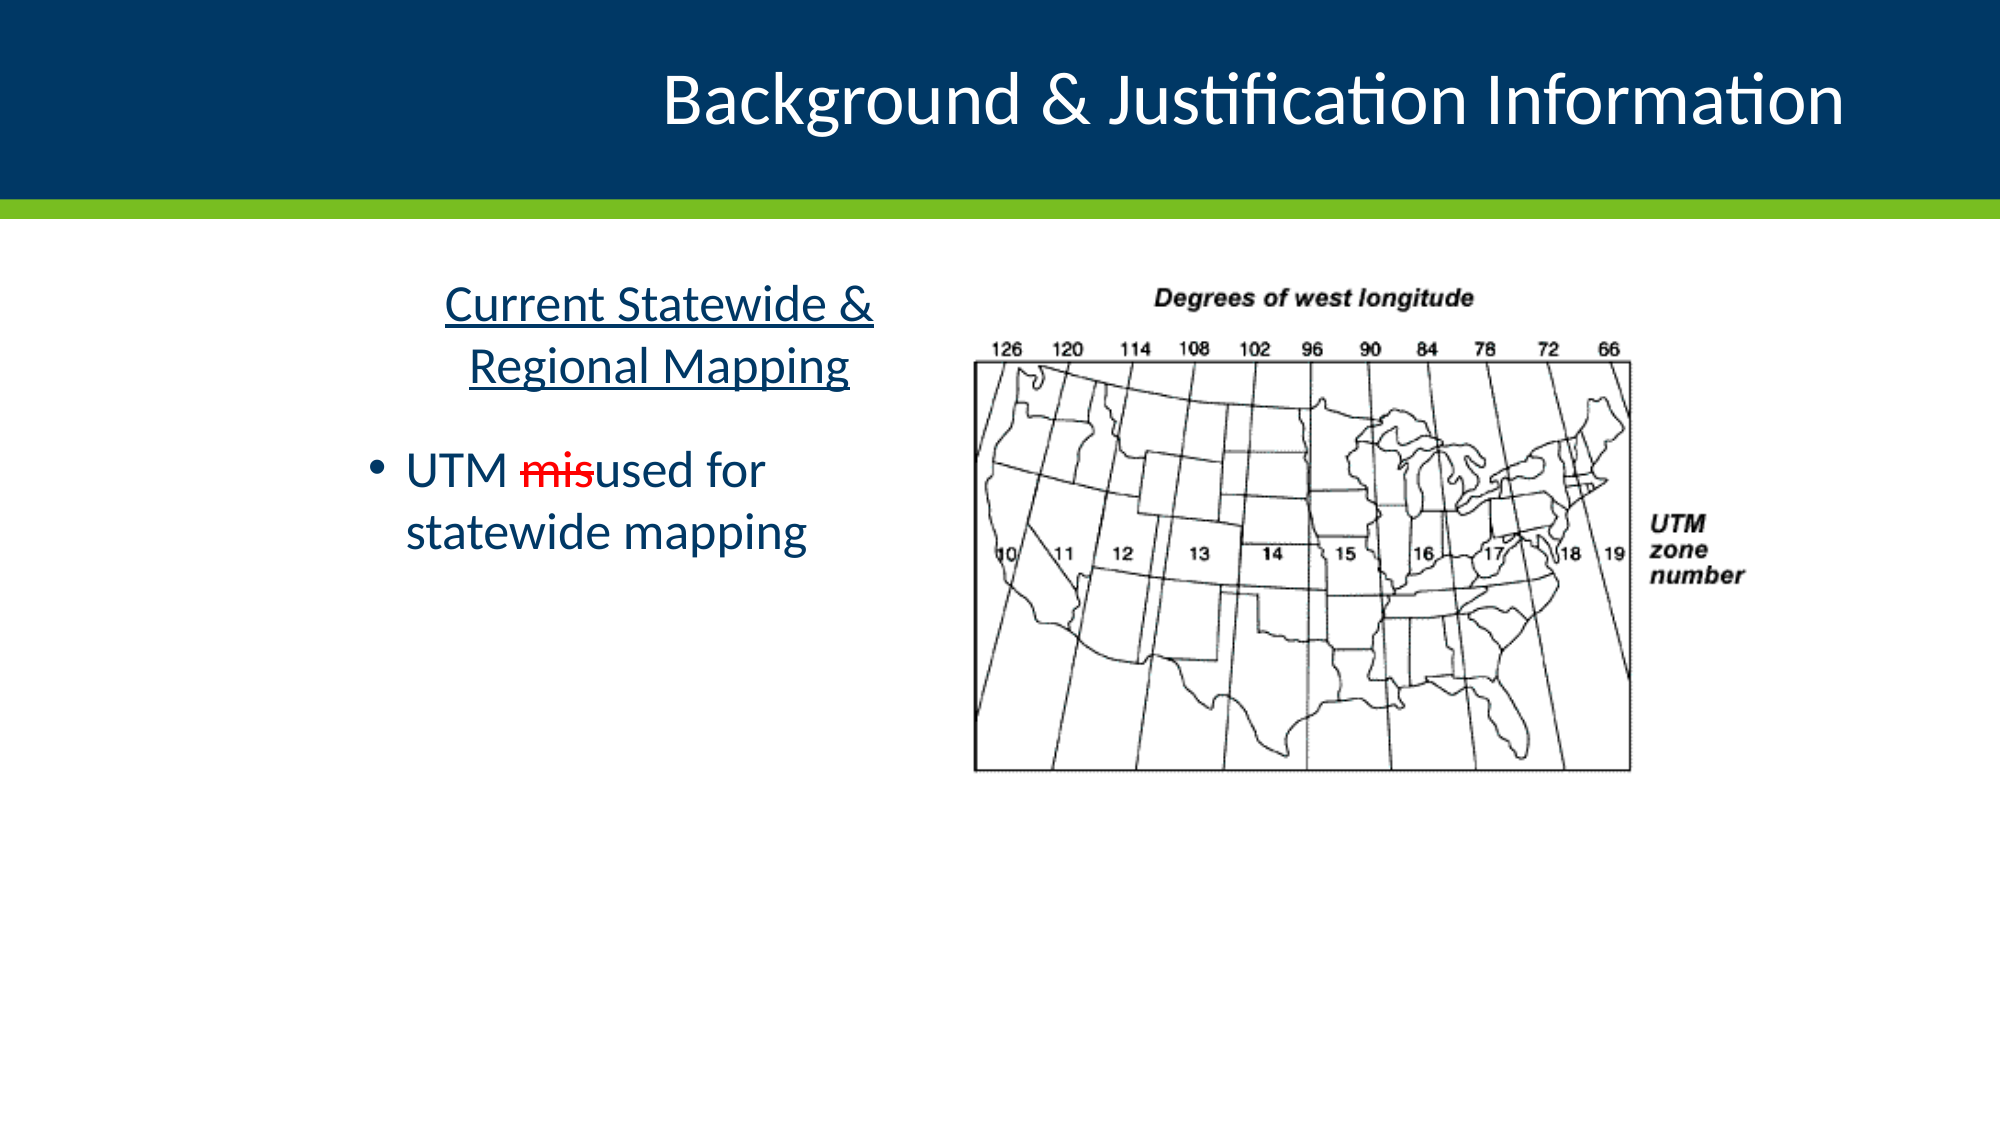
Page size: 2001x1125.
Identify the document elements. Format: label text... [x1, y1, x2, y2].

title Background & Justification Information [137, 24, 1863, 175]
list Current Statewide & Regional Mapping UTM misused for statewide mapping [353, 261, 966, 1071]
picture [943, 261, 1769, 812]
